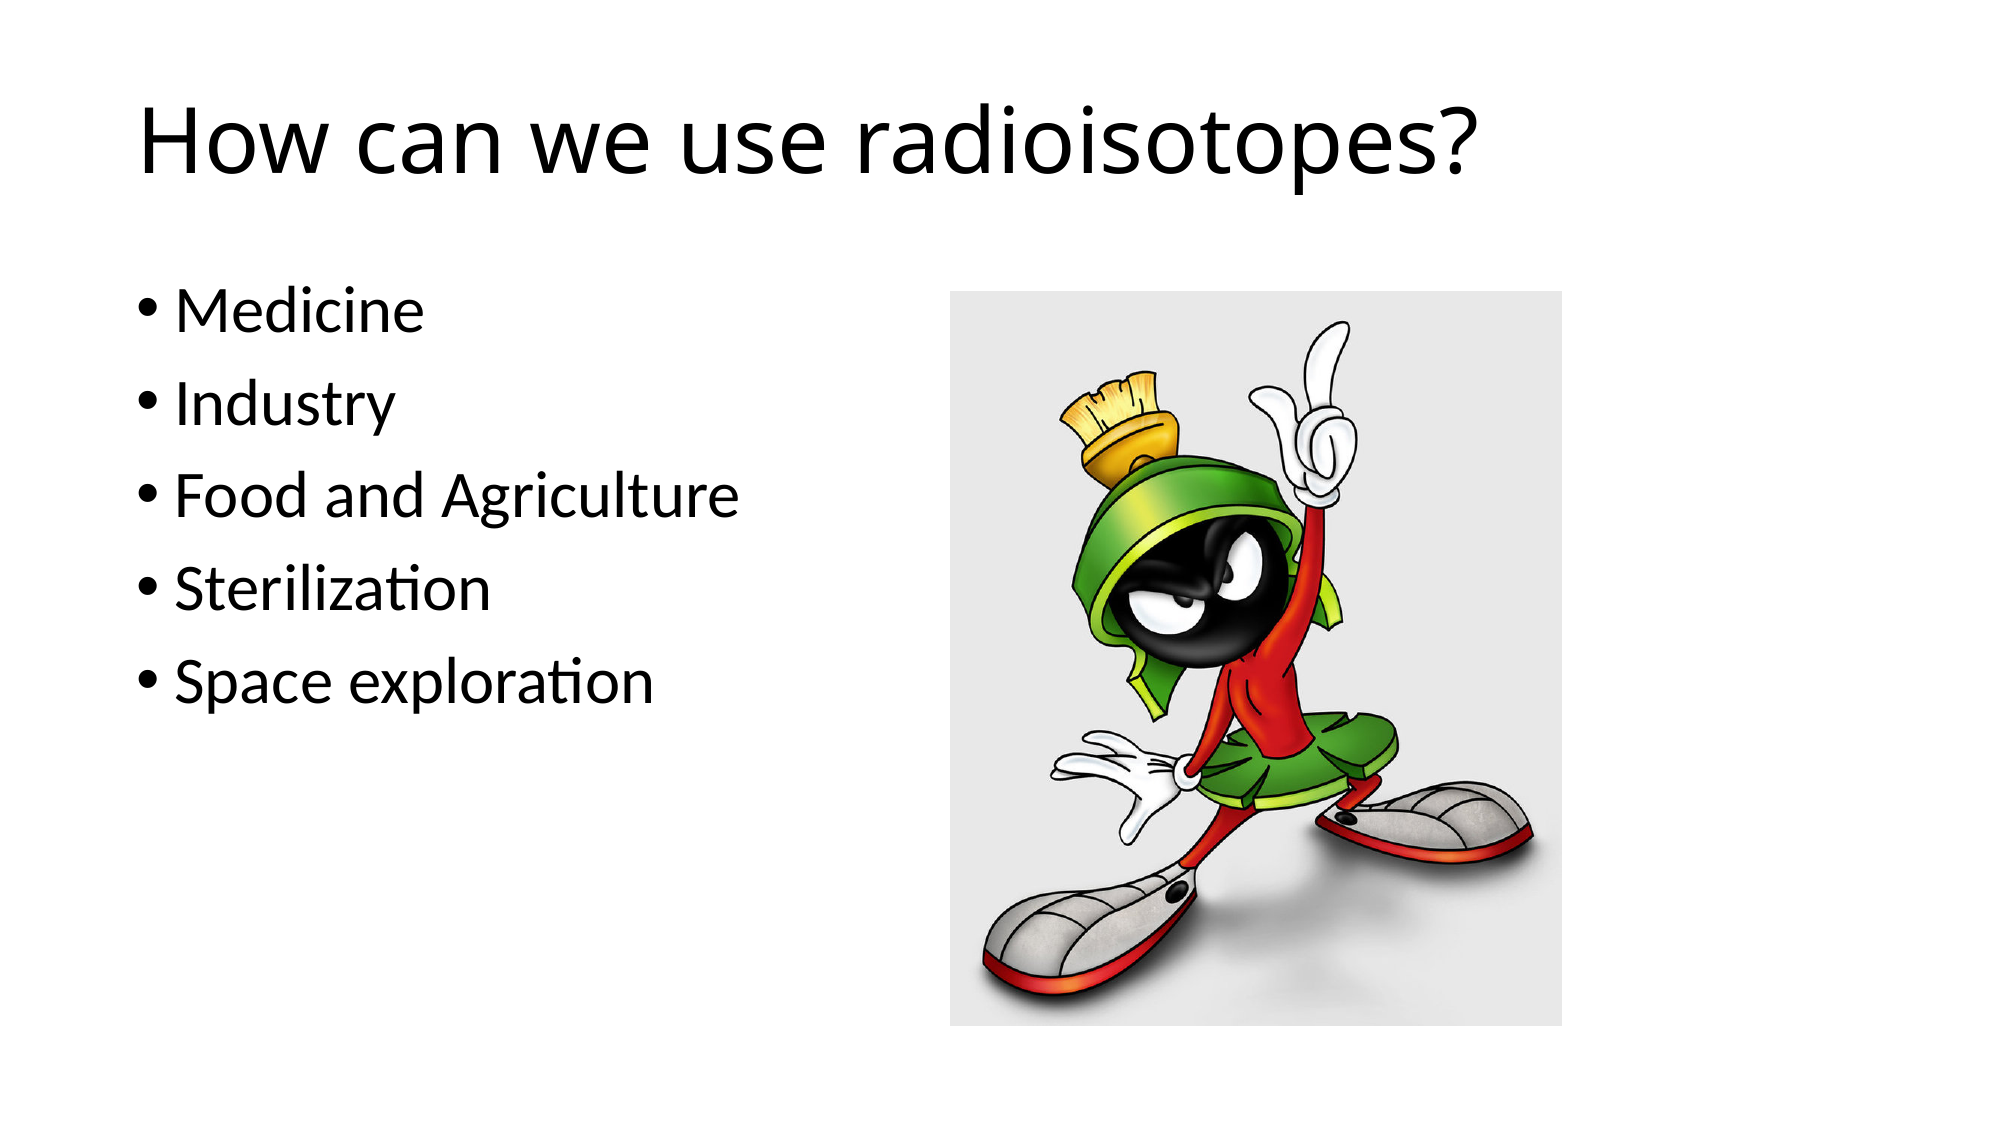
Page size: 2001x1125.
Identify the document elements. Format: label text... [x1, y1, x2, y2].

list Medicine Industry Food and Agriculture Sterilization Space exploration [121, 266, 2000, 1050]
picture [950, 291, 1562, 1026]
title How can we use radioisotopes? [121, 35, 1847, 253]
